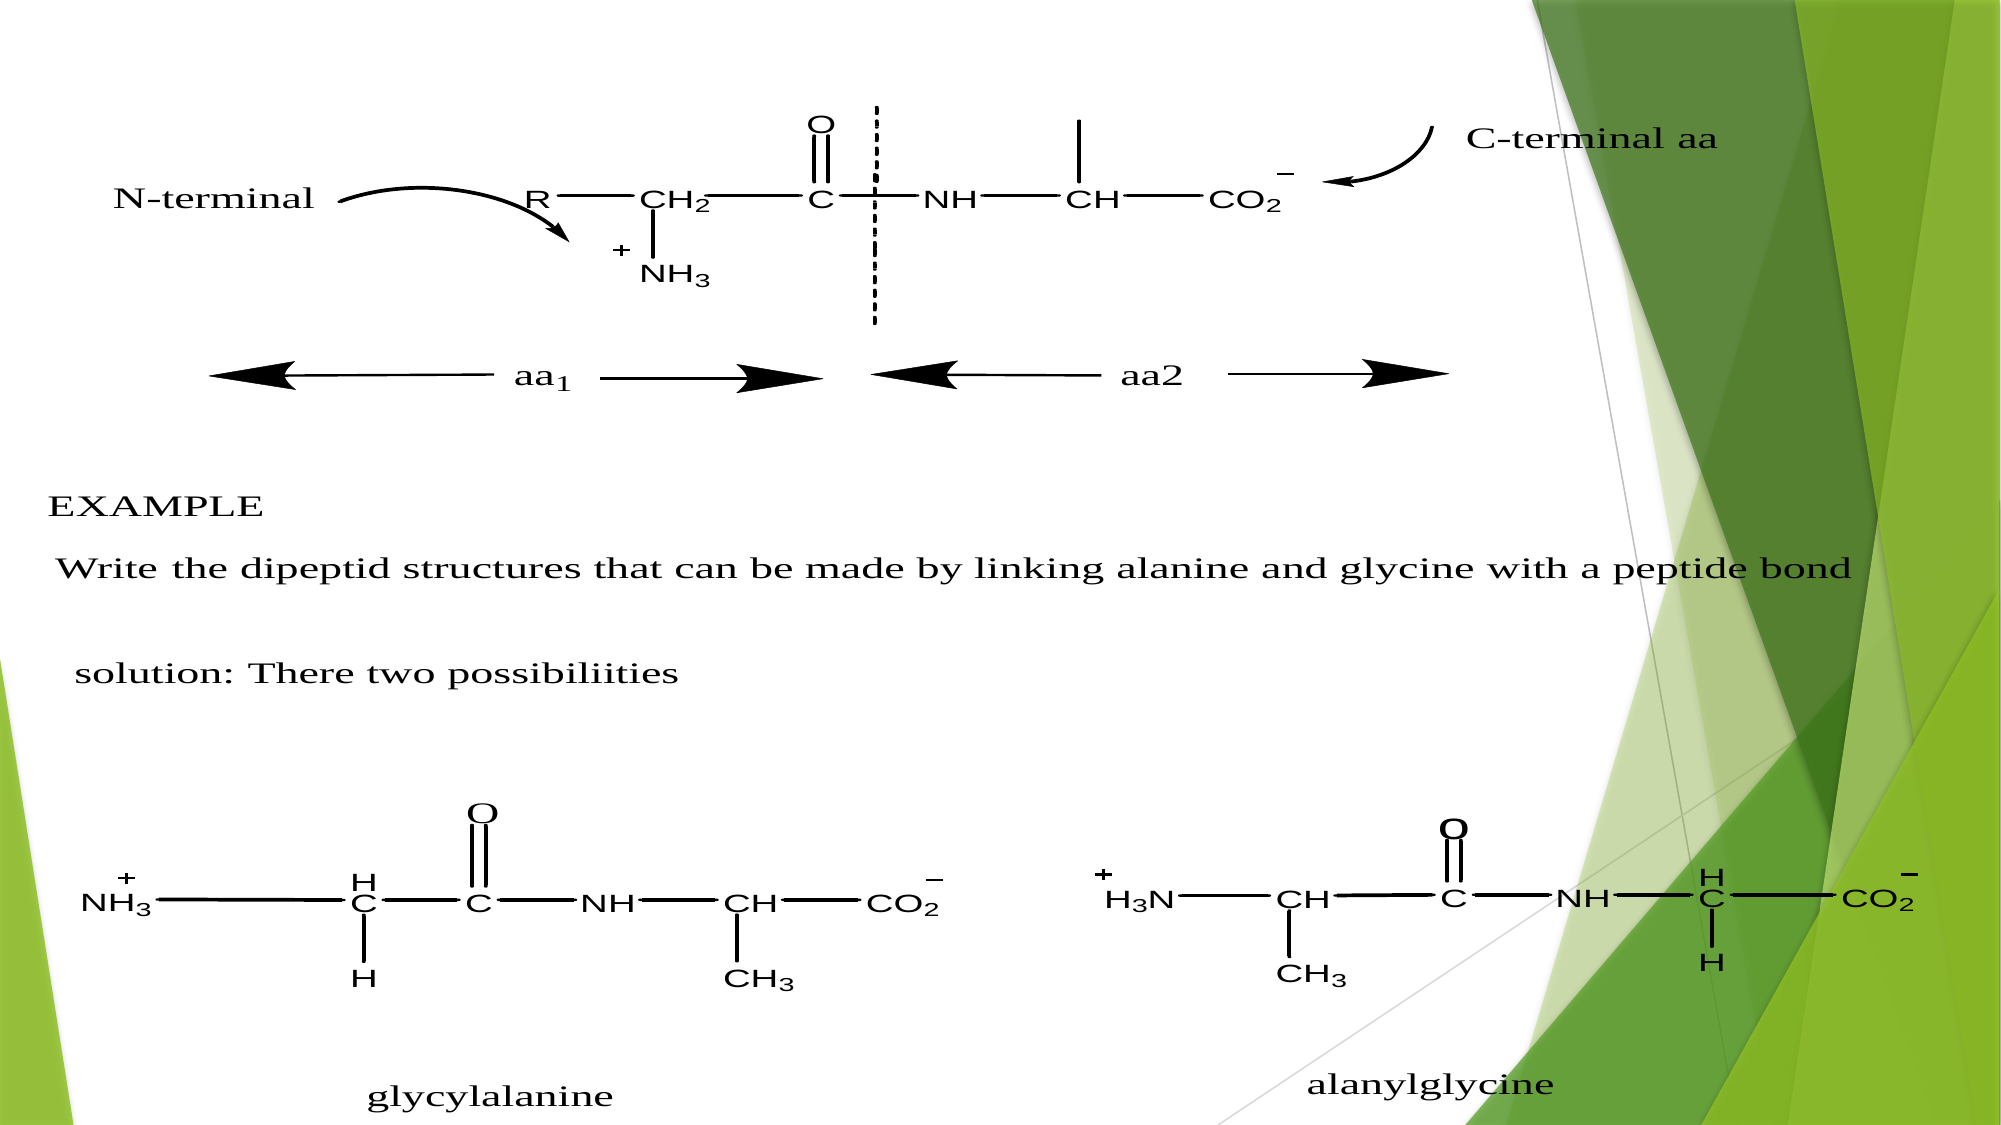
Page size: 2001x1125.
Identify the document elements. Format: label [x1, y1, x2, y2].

text_box [44, 104, 1959, 1125]
